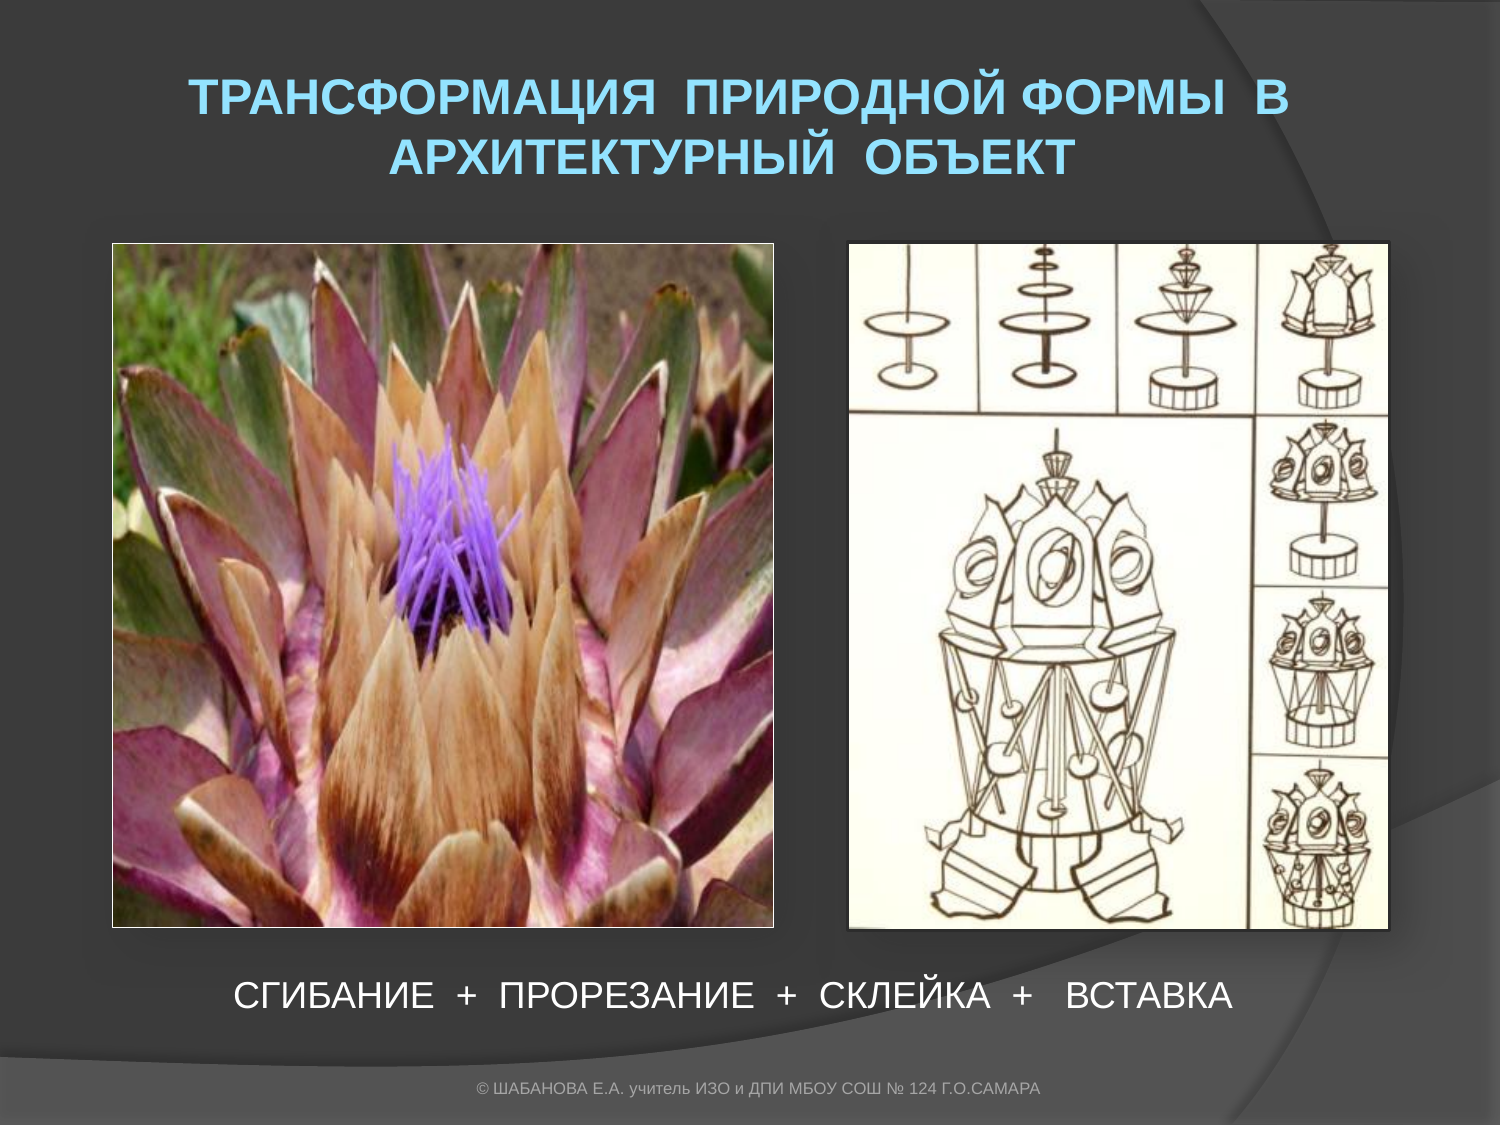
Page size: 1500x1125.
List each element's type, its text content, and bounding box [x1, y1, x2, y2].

title ТРАНСФОРМАЦИЯ ПРИРОДНОЙ ФОРМЫ В АРХИТЕКТУРНЫЙ ОБЪЕКТ [64, 30, 1416, 219]
picture [111, 243, 774, 928]
text_box © ШАБАНОВА Е.А. учитель ИЗО и ДПИ МБОУ СОШ № 124 Г.О.САМАРА [383, 1070, 1134, 1105]
text_box СГИБАНИЕ + ПРОРЕЗАНИЕ + СКЛЕЙКА + ВСТАВКА [218, 964, 1270, 1024]
picture [848, 243, 1388, 929]
